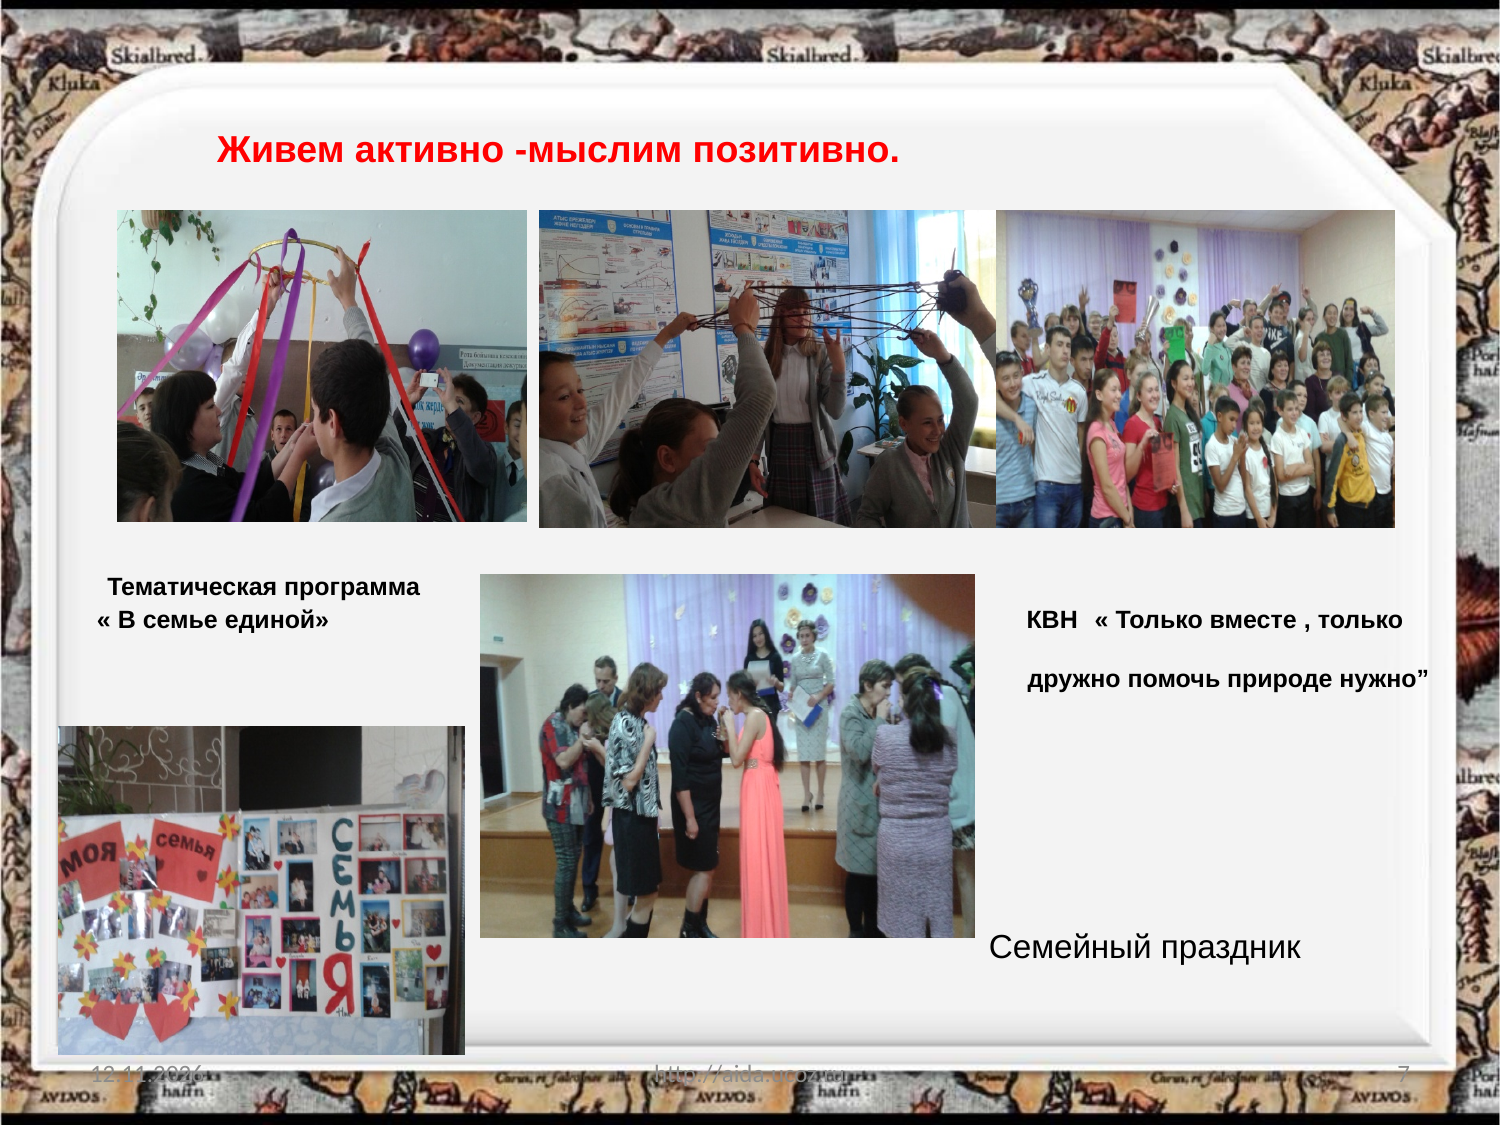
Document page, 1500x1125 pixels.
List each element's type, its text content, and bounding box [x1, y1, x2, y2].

footer http://aida.ucoz.ru [512, 1042, 988, 1103]
picture [0, 0, 1500, 1125]
text_box Живем активно -мыслим позитивно. [191, 117, 916, 222]
text_box Семейный праздник [963, 913, 1326, 974]
slide_number 7 [1074, 1042, 1425, 1103]
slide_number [75, 1063, 425, 1103]
text_box Тематическая программа « В семье единой» КВН « Только вместе , только дружно помочь природе нужно” [82, 550, 1454, 731]
